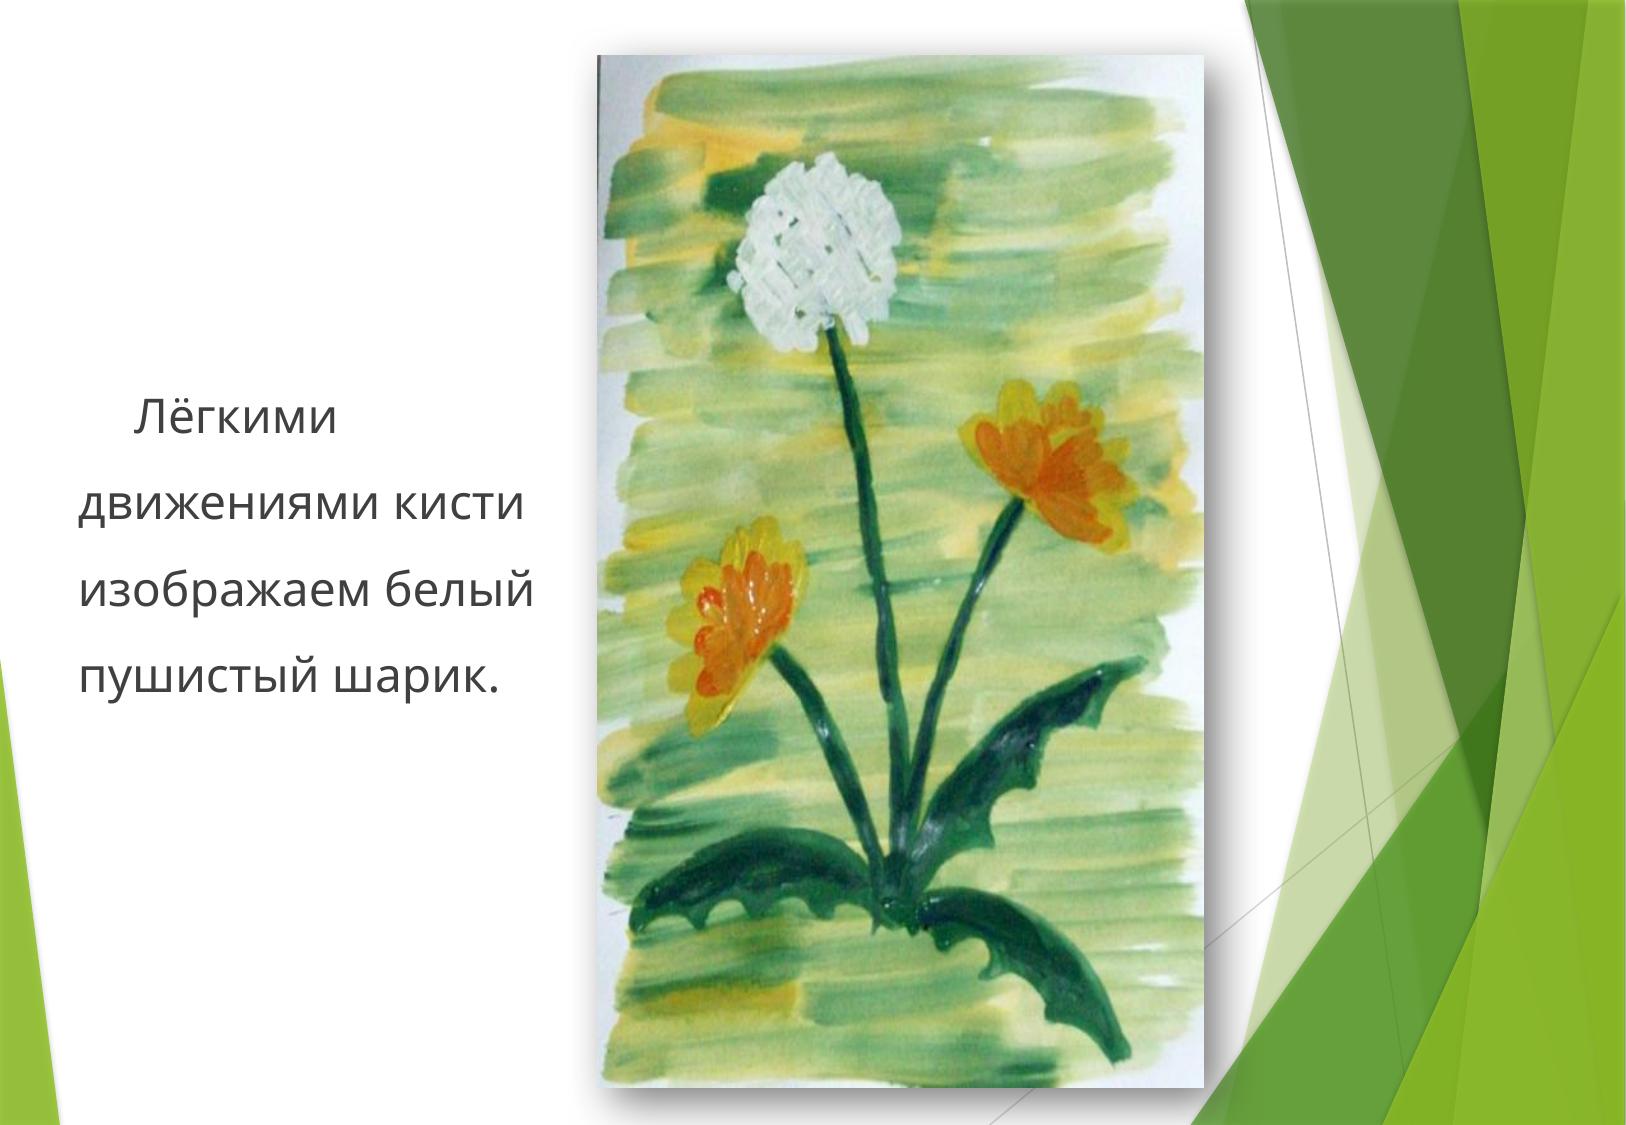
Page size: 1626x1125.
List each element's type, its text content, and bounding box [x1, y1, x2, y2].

list Лёгкими движениями кисти изображаем белый пушистый шарик. [63, 349, 587, 1105]
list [597, 54, 1205, 1088]
